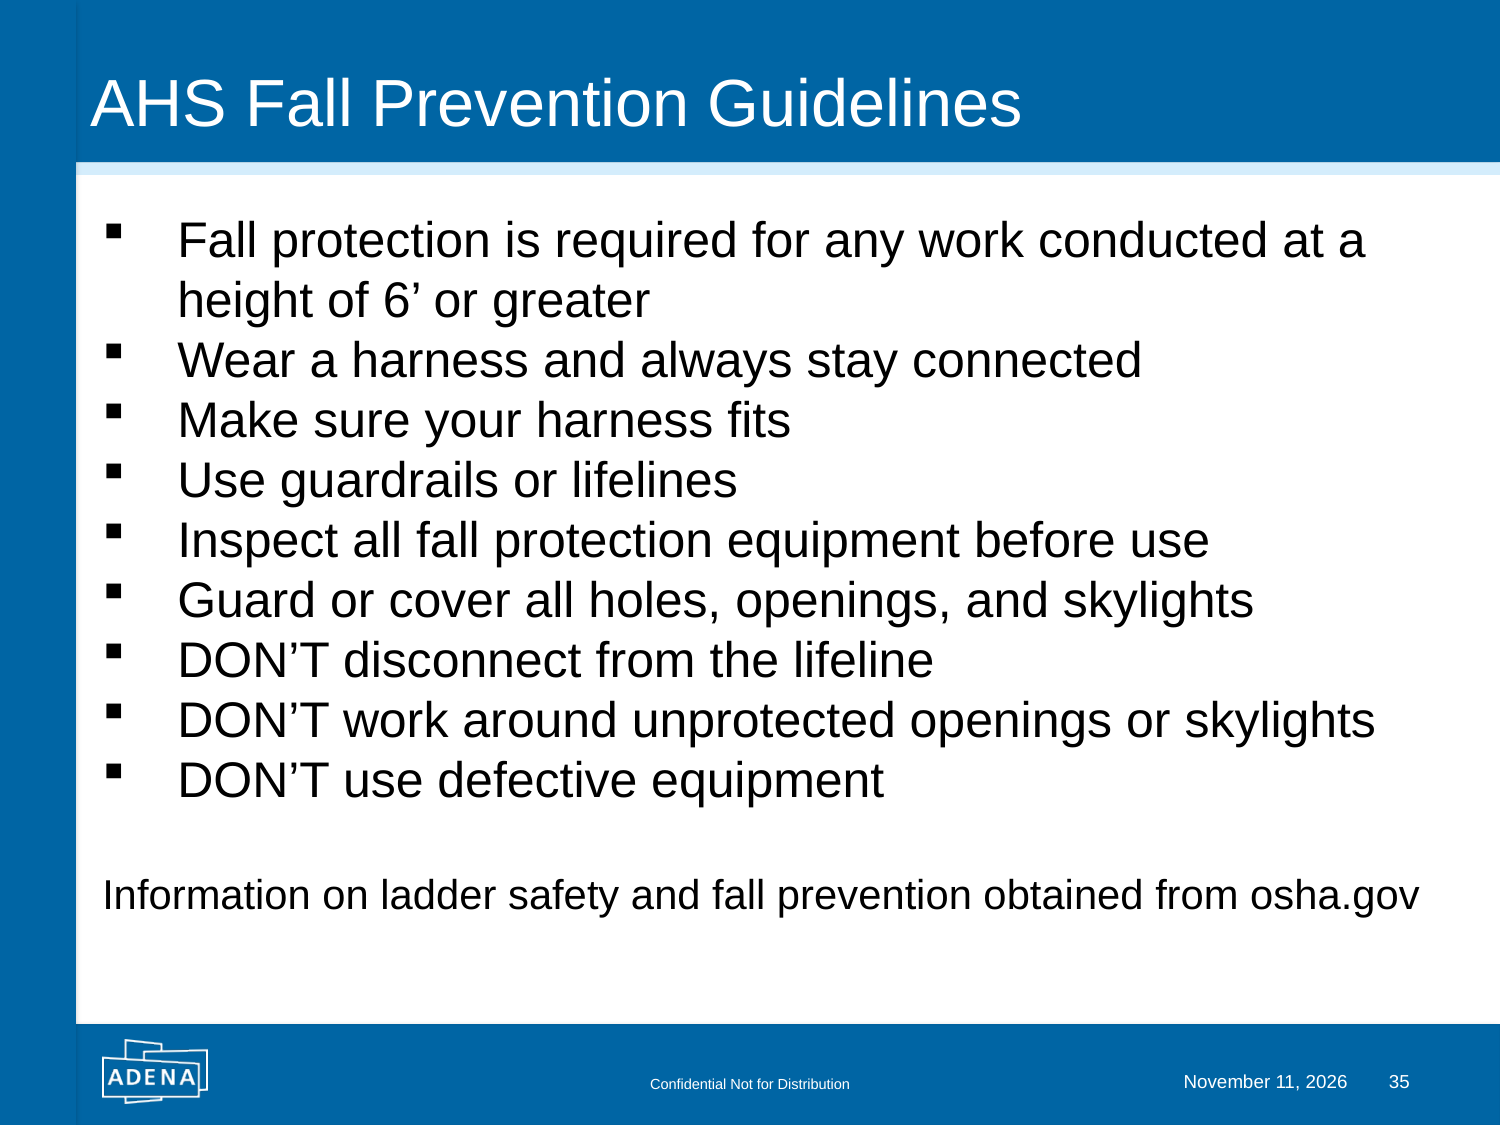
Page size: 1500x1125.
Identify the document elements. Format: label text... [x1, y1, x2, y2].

text_box Fall protection is required for any work conducted at a height of 6’ or greater Wear a harness and always stay connected Make sure your harness fits Use guardrails or lifelines Inspect all fall protection equipment before use Guard or cover all holes, openings, and skylights DON’T disconnect from the lifeline DON’T work around unprotected openings or skylights DON’T use defective equipment Information on ladder safety and fall prevention obtained from osha.gov [87, 200, 1500, 1000]
picture [102, 1039, 208, 1104]
title AHS Fall Prevention Guidelines [75, 37, 1438, 163]
